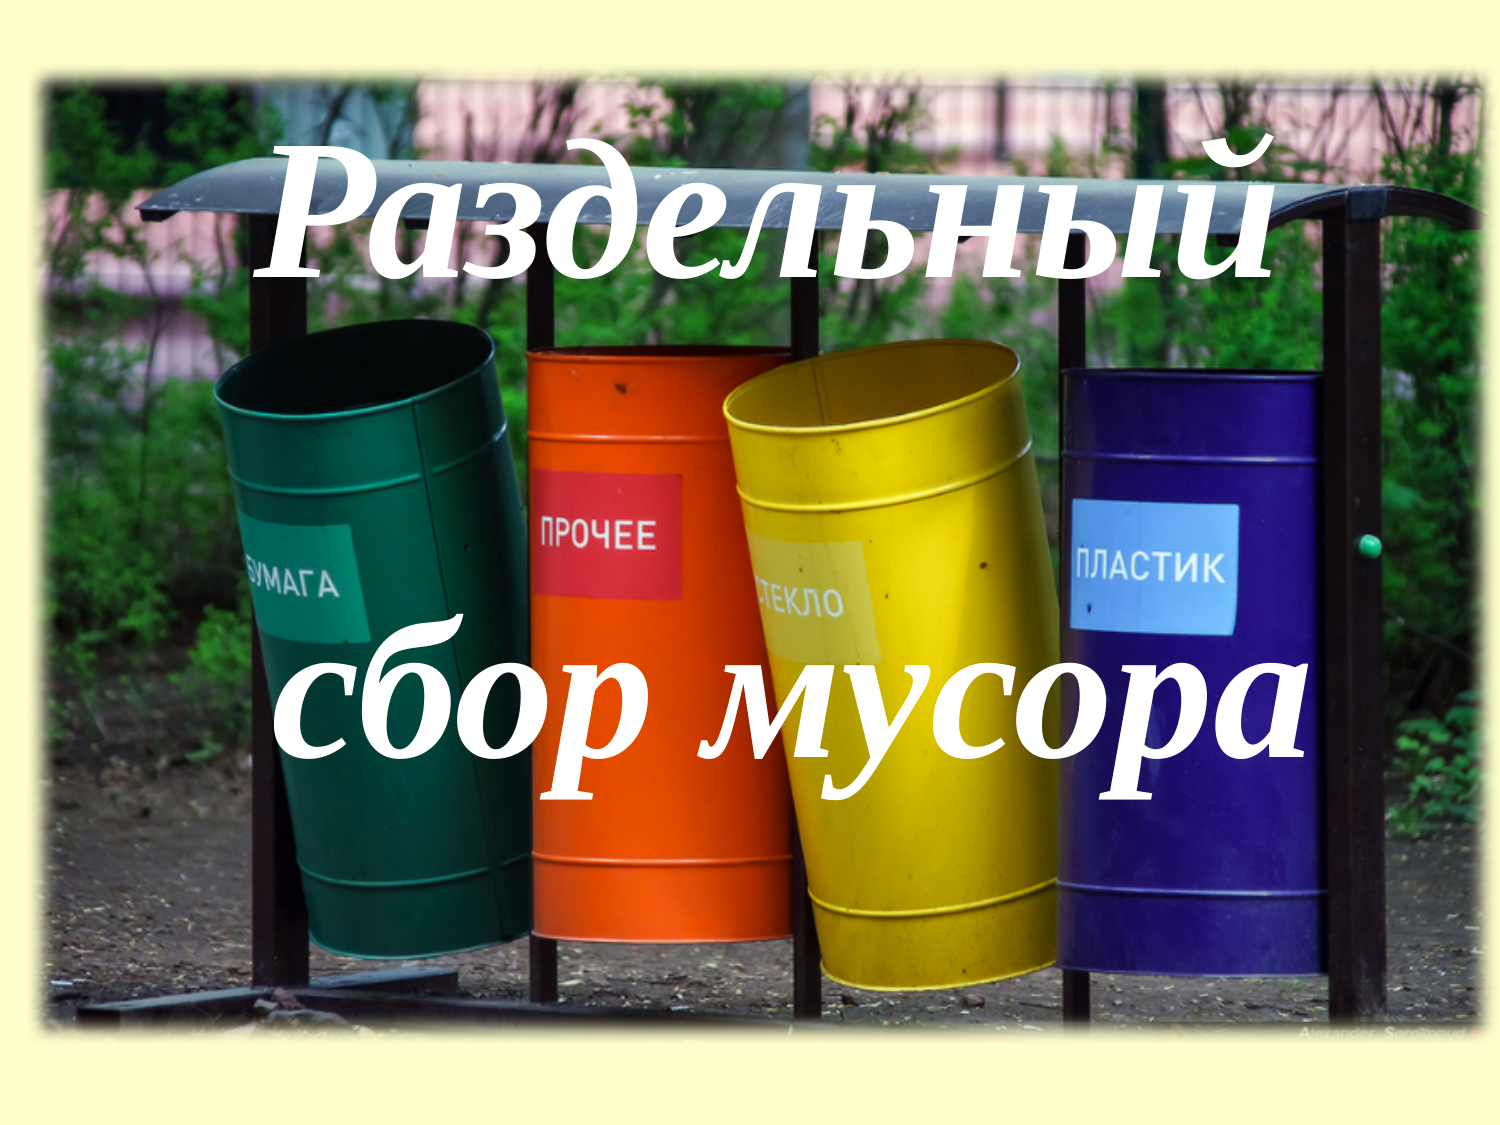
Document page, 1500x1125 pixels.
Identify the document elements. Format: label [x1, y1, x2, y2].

picture [26, 63, 1499, 1046]
